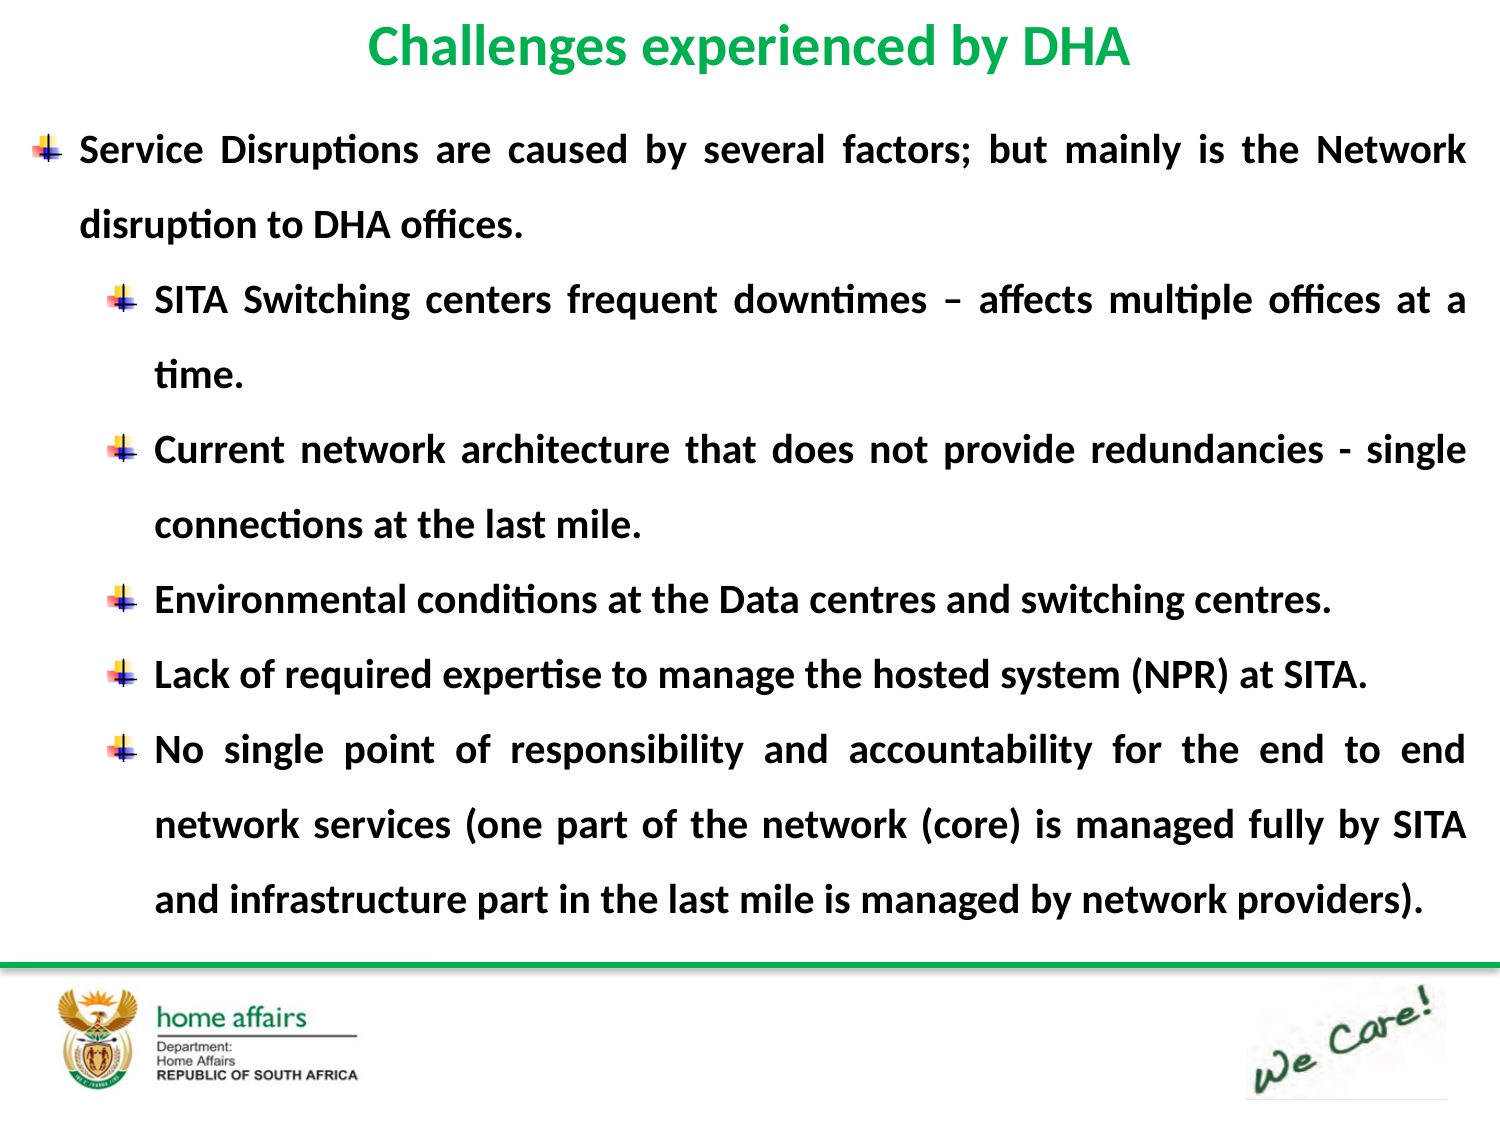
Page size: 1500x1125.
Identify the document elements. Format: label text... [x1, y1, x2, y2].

text_box Service Disruptions are caused by several factors; but mainly is the Network disruption to DHA offices. SITA Switching centers frequent downtimes – affects multiple offices at a time. Current network architecture that does not provide redundancies - single connections at the last mile. Environmental conditions at the Data centres and switching centres. Lack of required expertise to manage the hosted system (NPR) at SITA. No single point of responsibility and accountability for the end to end network services (one part of the network (core) is managed fully by SITA and infrastructure part in the last mile is managed by network providers). [17, 89, 1483, 955]
title Challenges experienced by DHA [0, 0, 1500, 100]
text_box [0, 956, 1500, 1116]
picture [107, 582, 137, 612]
picture [107, 432, 137, 462]
picture [107, 732, 137, 762]
picture [32, 132, 62, 162]
picture [107, 657, 137, 687]
picture [107, 282, 137, 312]
